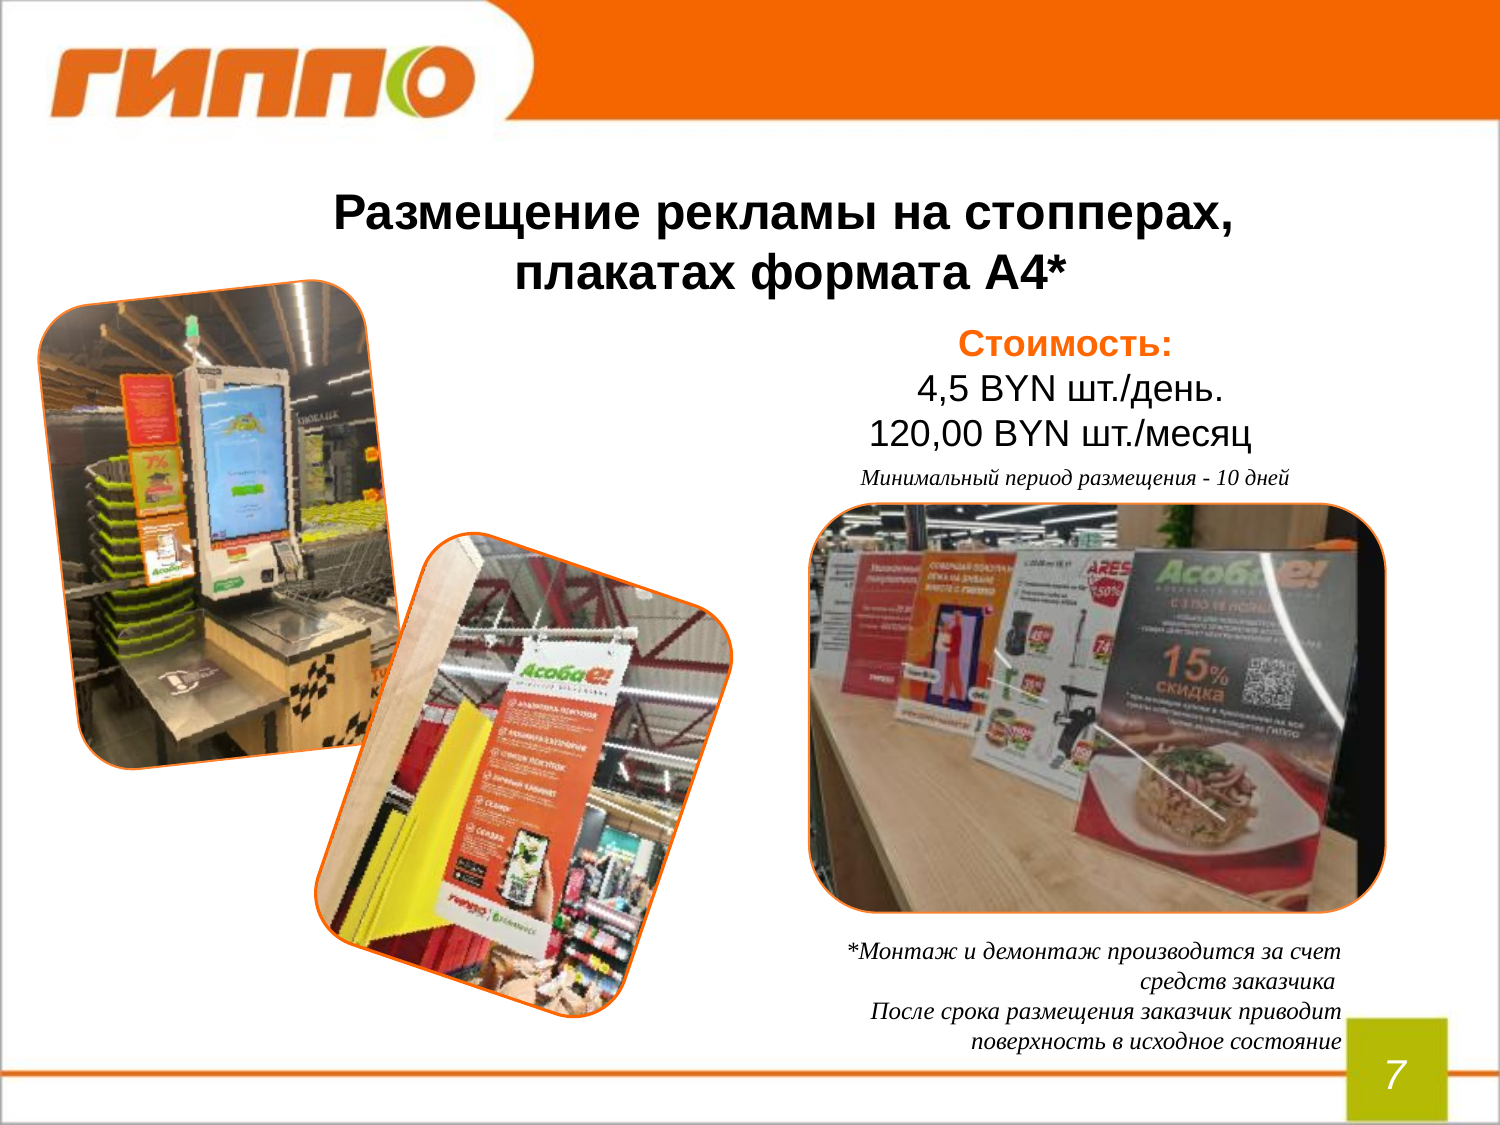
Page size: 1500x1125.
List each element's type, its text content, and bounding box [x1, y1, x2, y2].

text_box *Монтаж и демонтаж производится за счет средств заказчика После срока размещения заказчик приводит поверхность в исходное состояние [793, 927, 1357, 1092]
text_box Стоимость: 4,5 BYN шт./день. 120,00 BYN шт./месяц [786, 311, 1345, 462]
text_box Минимальный период размещения - 10 дней [845, 455, 1306, 498]
picture [0, 0, 1500, 1125]
slide_number 7 [1347, 1042, 1442, 1103]
title Размещение рекламы на стопперах, плакатах формата А4* [94, 165, 1488, 313]
